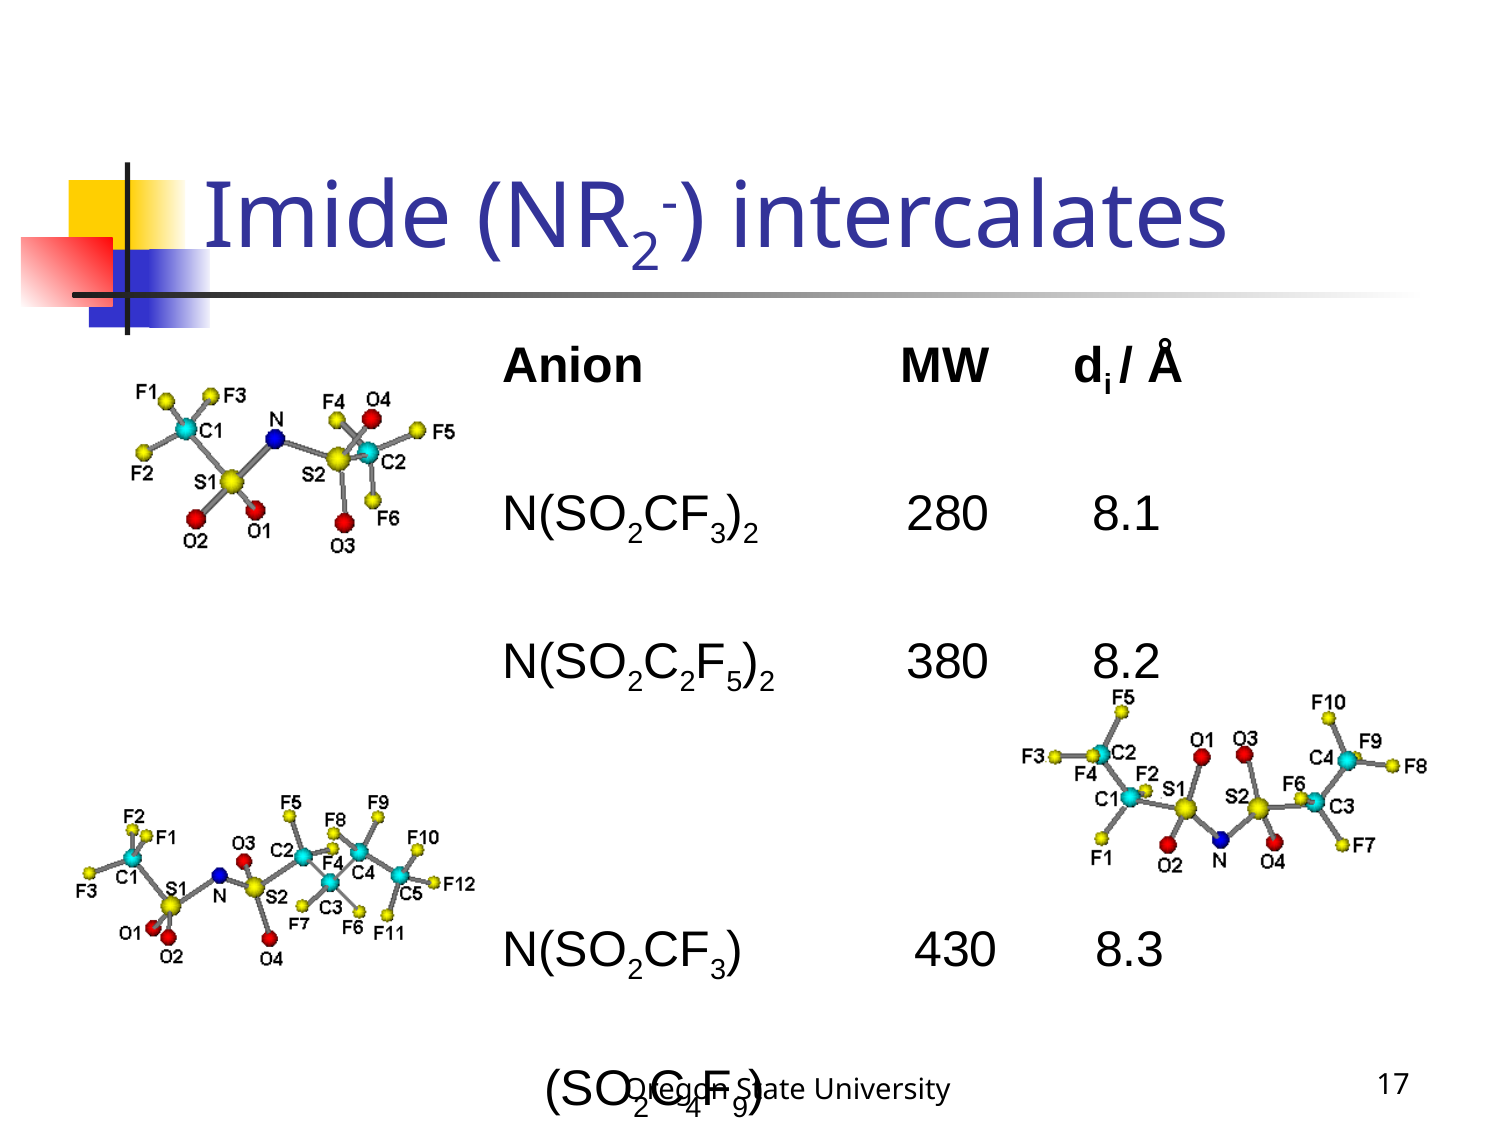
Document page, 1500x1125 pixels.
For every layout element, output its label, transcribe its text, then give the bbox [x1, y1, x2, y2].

picture [49, 787, 513, 975]
title Imide (NR2-) intercalates [188, 101, 1468, 289]
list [74, 349, 461, 557]
picture [999, 662, 1438, 889]
text_box Anion MW di / Å N(SO2CF3)2 280 8.1 N(SO2C2F5)2 380 8.2 N(SO2CF3) 430 8.3 (SO2C4F9) [487, 324, 1300, 1000]
slide_number 17 [1112, 1037, 1426, 1113]
footer Oregon State University [549, 1037, 1026, 1113]
